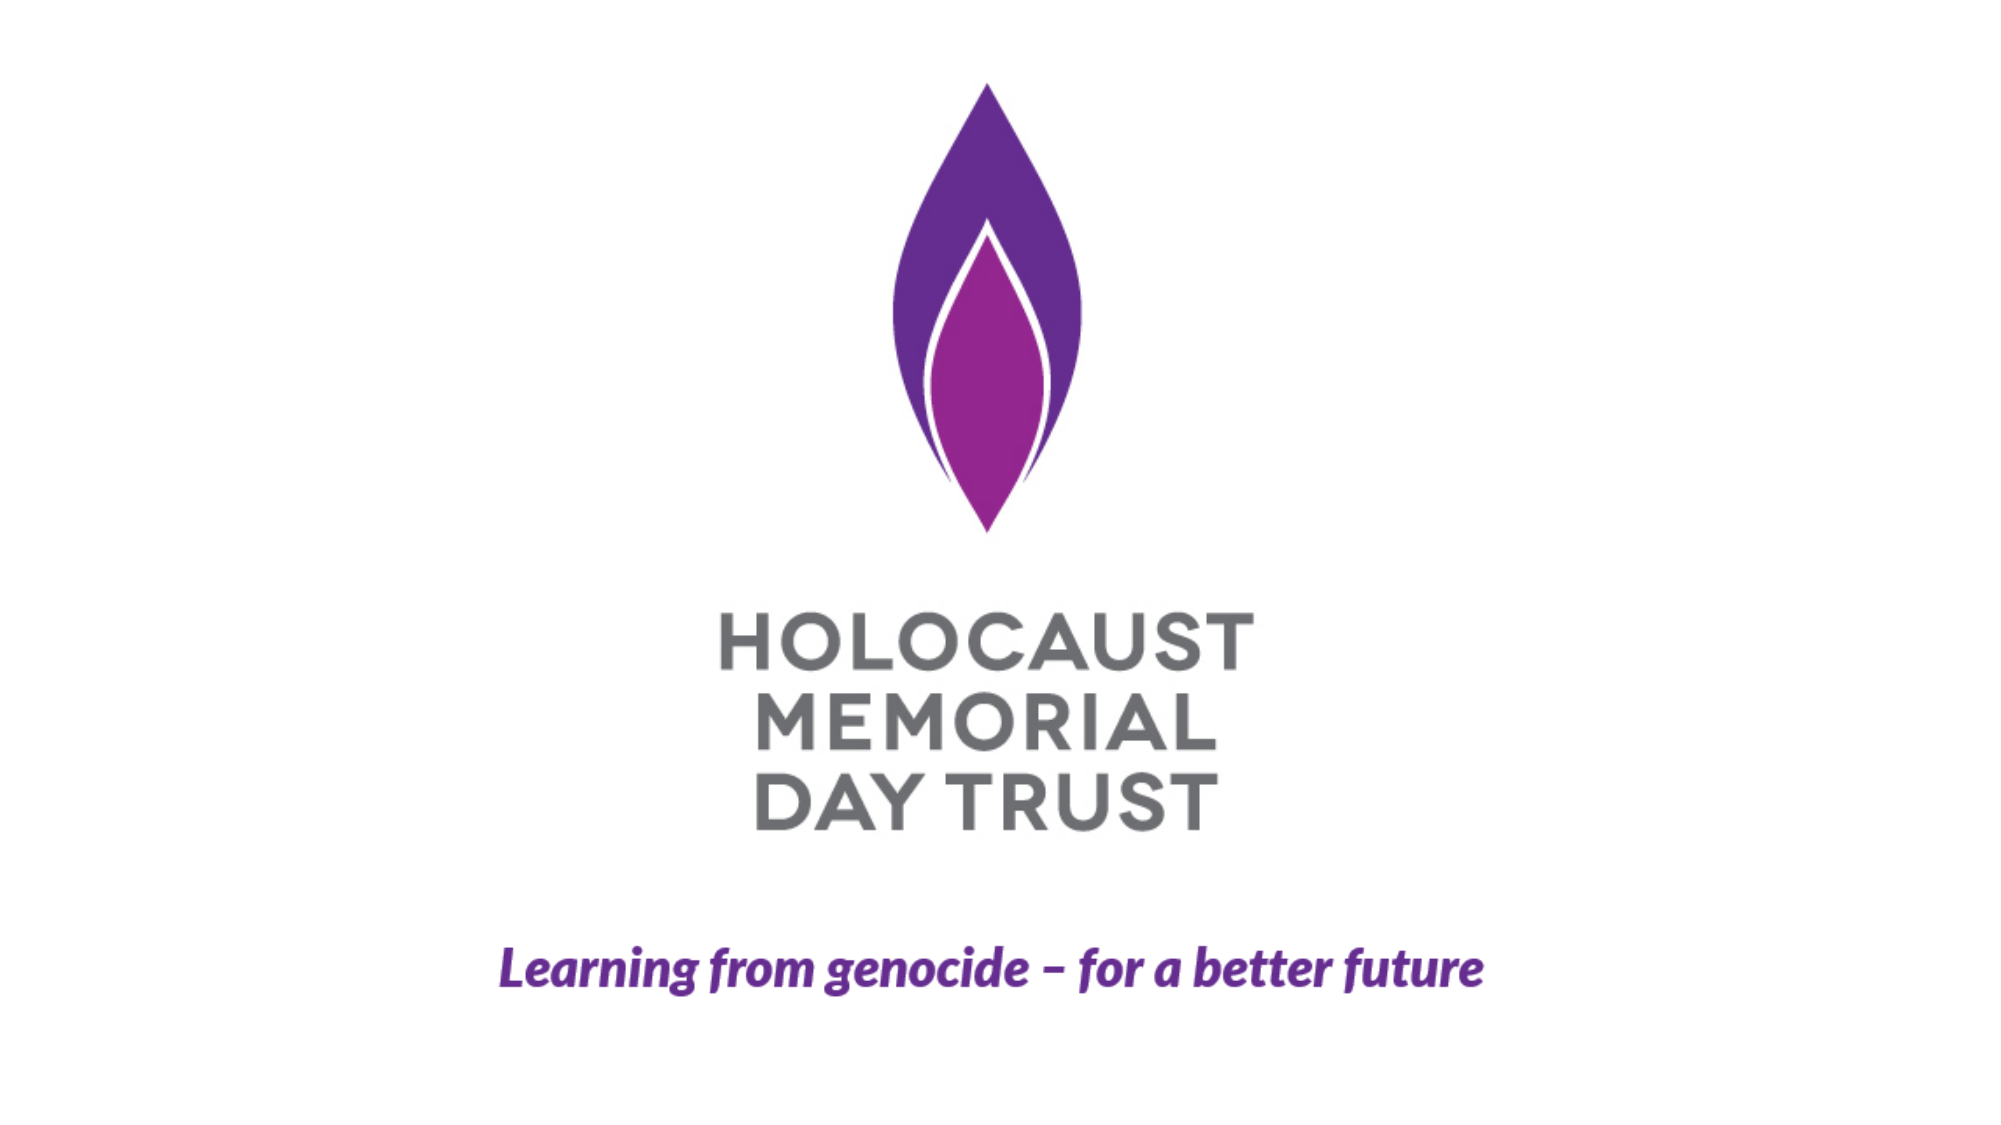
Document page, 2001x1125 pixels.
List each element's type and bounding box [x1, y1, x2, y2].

picture [468, 918, 1508, 1025]
picture [664, 26, 1312, 890]
